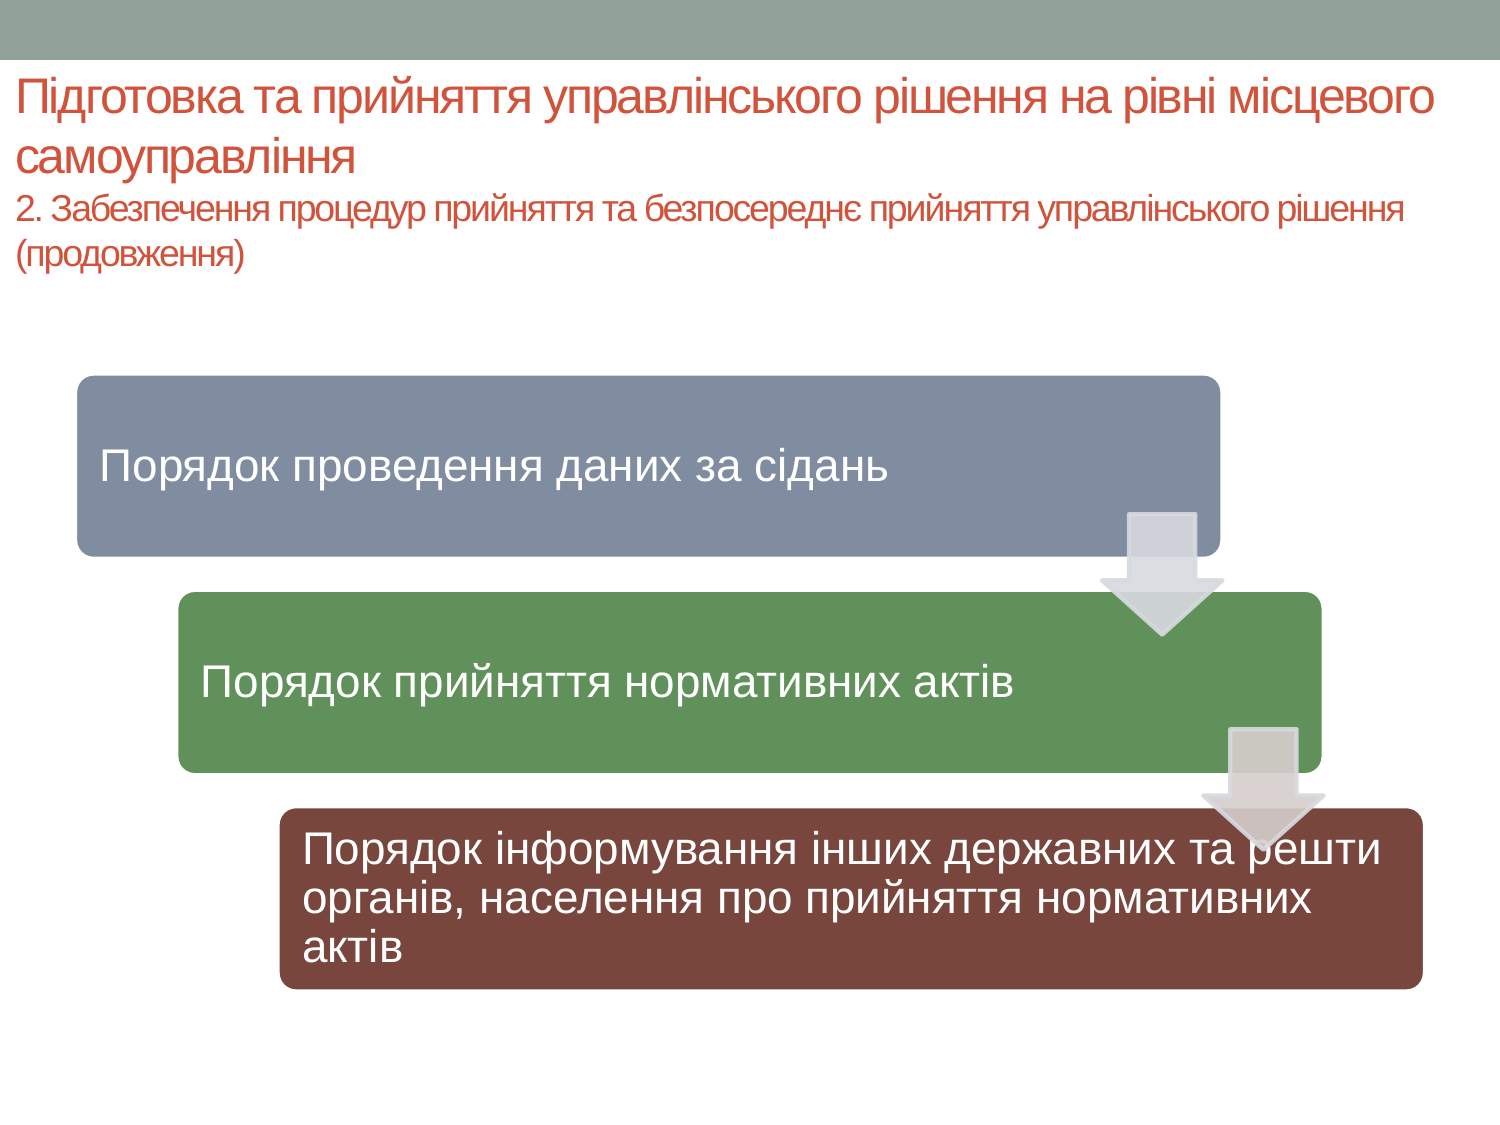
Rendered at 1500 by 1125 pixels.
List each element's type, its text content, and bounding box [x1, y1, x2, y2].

title Підготовка та прийняття управлінського рішення на рівні місцевого самоуправління 2. Забезпечення процедур прийняття та безпосереднє прийняття управлінського рішення (продовження) [0, 87, 1500, 250]
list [74, 373, 1426, 992]
